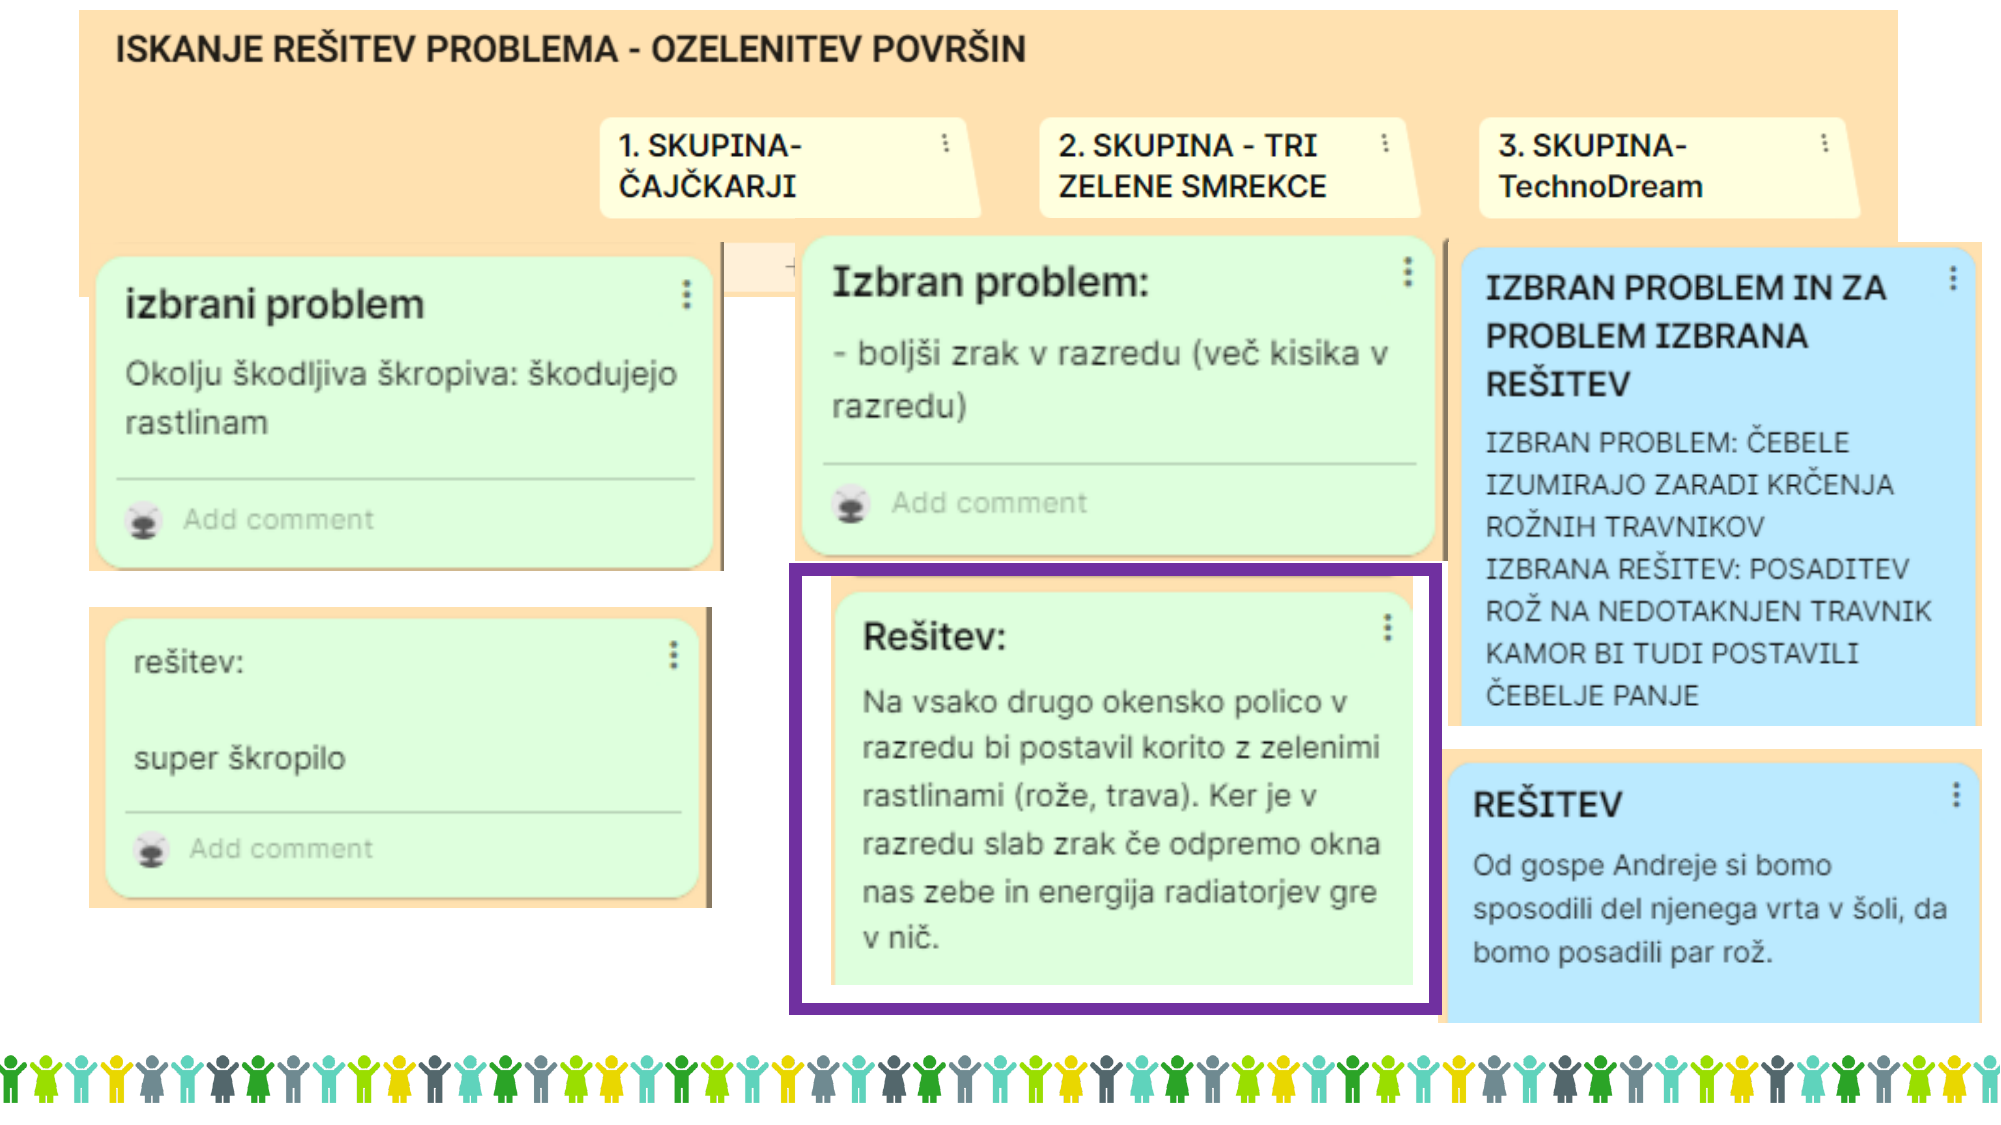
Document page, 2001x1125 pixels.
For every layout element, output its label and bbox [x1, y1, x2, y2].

text_box [794, 569, 1437, 1010]
picture [1336, 1055, 2000, 1103]
picture [0, 1055, 663, 1103]
picture [89, 607, 712, 908]
picture [1438, 749, 1982, 1023]
picture [79, 10, 1982, 726]
picture [665, 1055, 1335, 1103]
picture [831, 576, 1413, 986]
